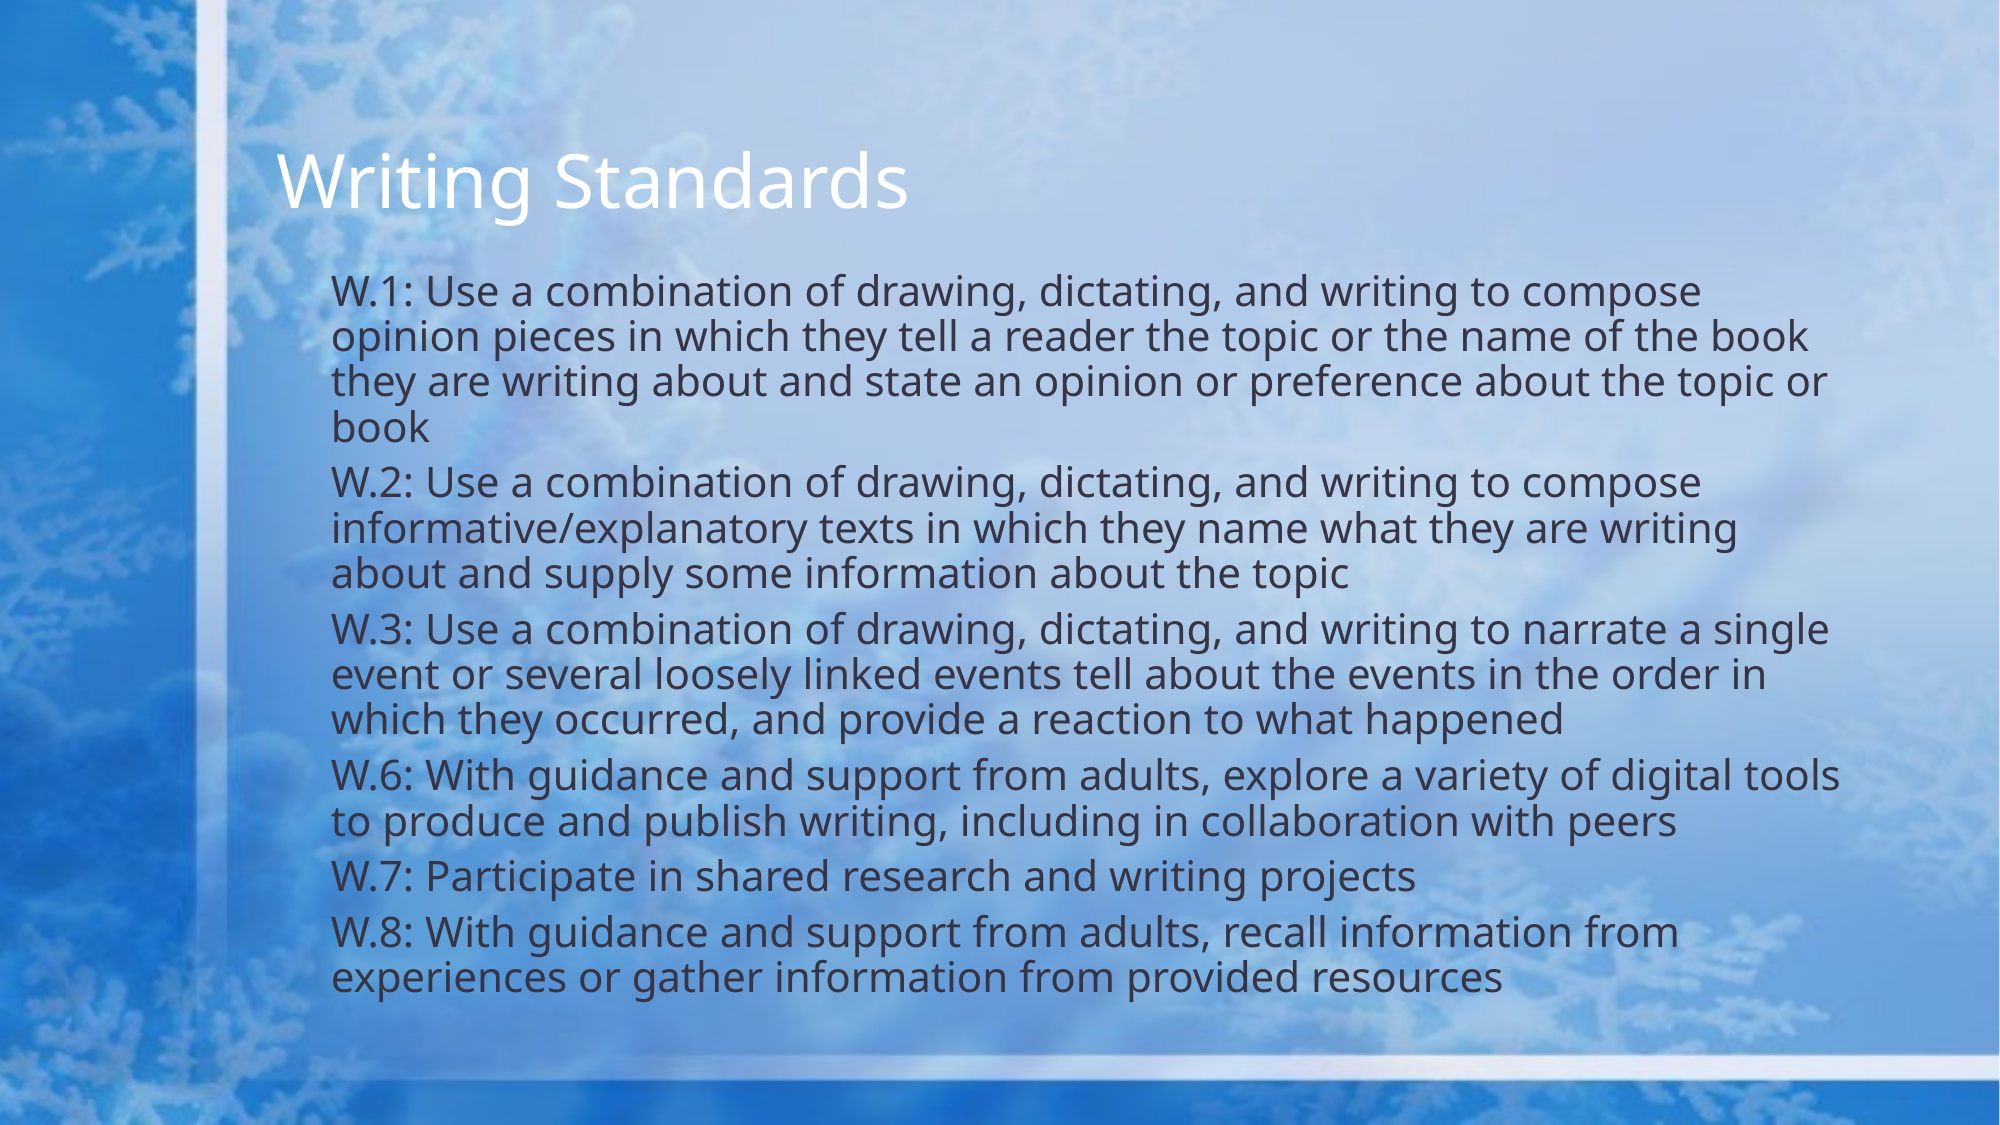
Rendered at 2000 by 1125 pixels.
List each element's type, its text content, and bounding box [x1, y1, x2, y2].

title Writing Standards [261, 29, 1867, 233]
picture [0, 0, 2000, 1125]
list W.1: Use a combination of drawing, dictating, and writing to compose opinion pieces in which they tell a reader the topic or the name of the book they are writing about and state an opinion or preference about the topic or book W.2: Use a combination of drawing, dictating, and writing to compose informative/explanatory texts in which they name what they are writing about and supply some information about the topic W.3: Use a combination of drawing, dictating, and writing to narrate a single event or several loosely linked events tell about the events in the order in which they occurred, and provide a reaction to what happened W.6: With guidance and support from adults, explore a variety of digital tools to produce and publish writing, including in collaboration with peers W.7: Participate in shared research and writing projects W.8: With guidance and support from adults, recall information from experiences or gather information from provided resources [261, 262, 1867, 1013]
